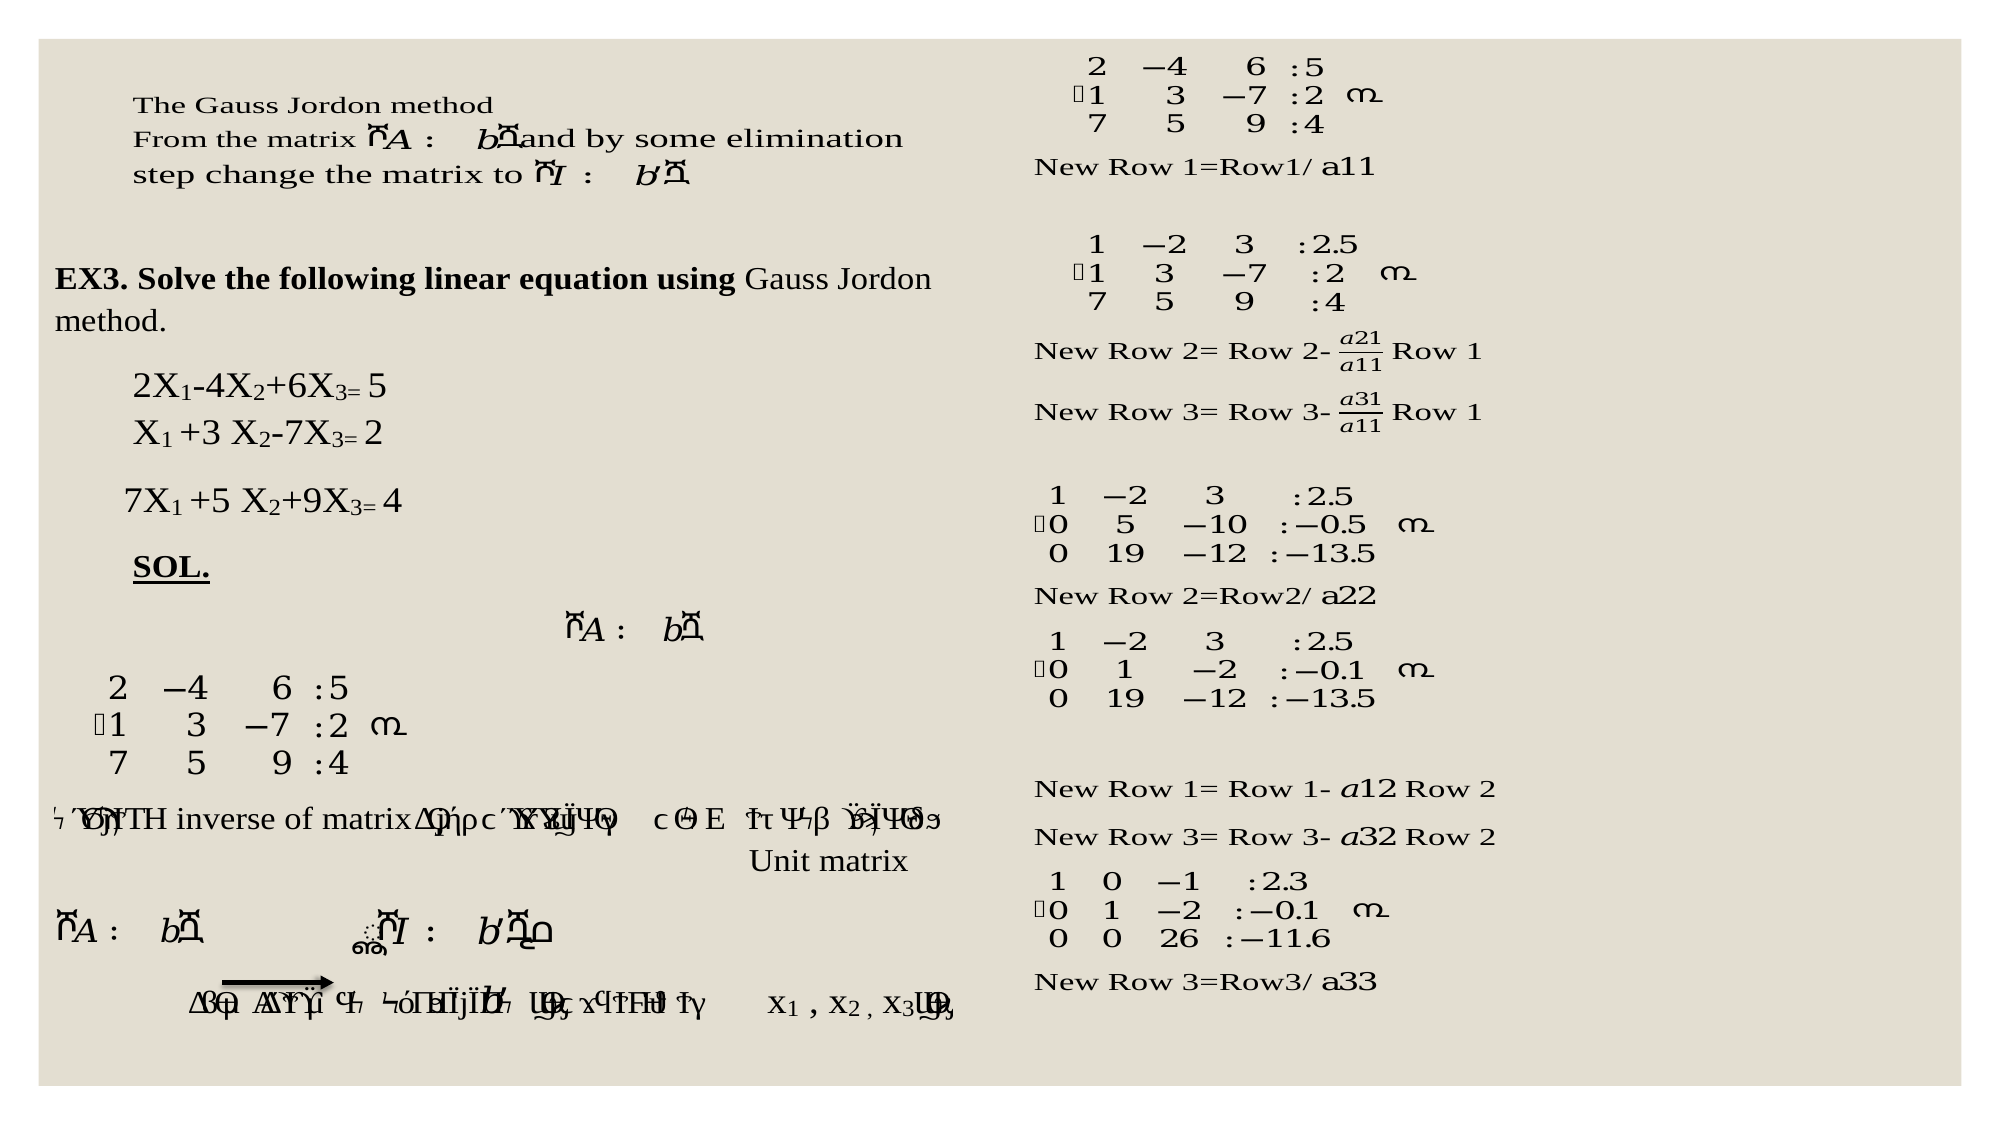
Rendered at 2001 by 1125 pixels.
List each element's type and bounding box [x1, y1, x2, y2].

picture [54, 260, 954, 1050]
picture [54, 55, 954, 240]
picture [1033, 55, 1937, 1050]
